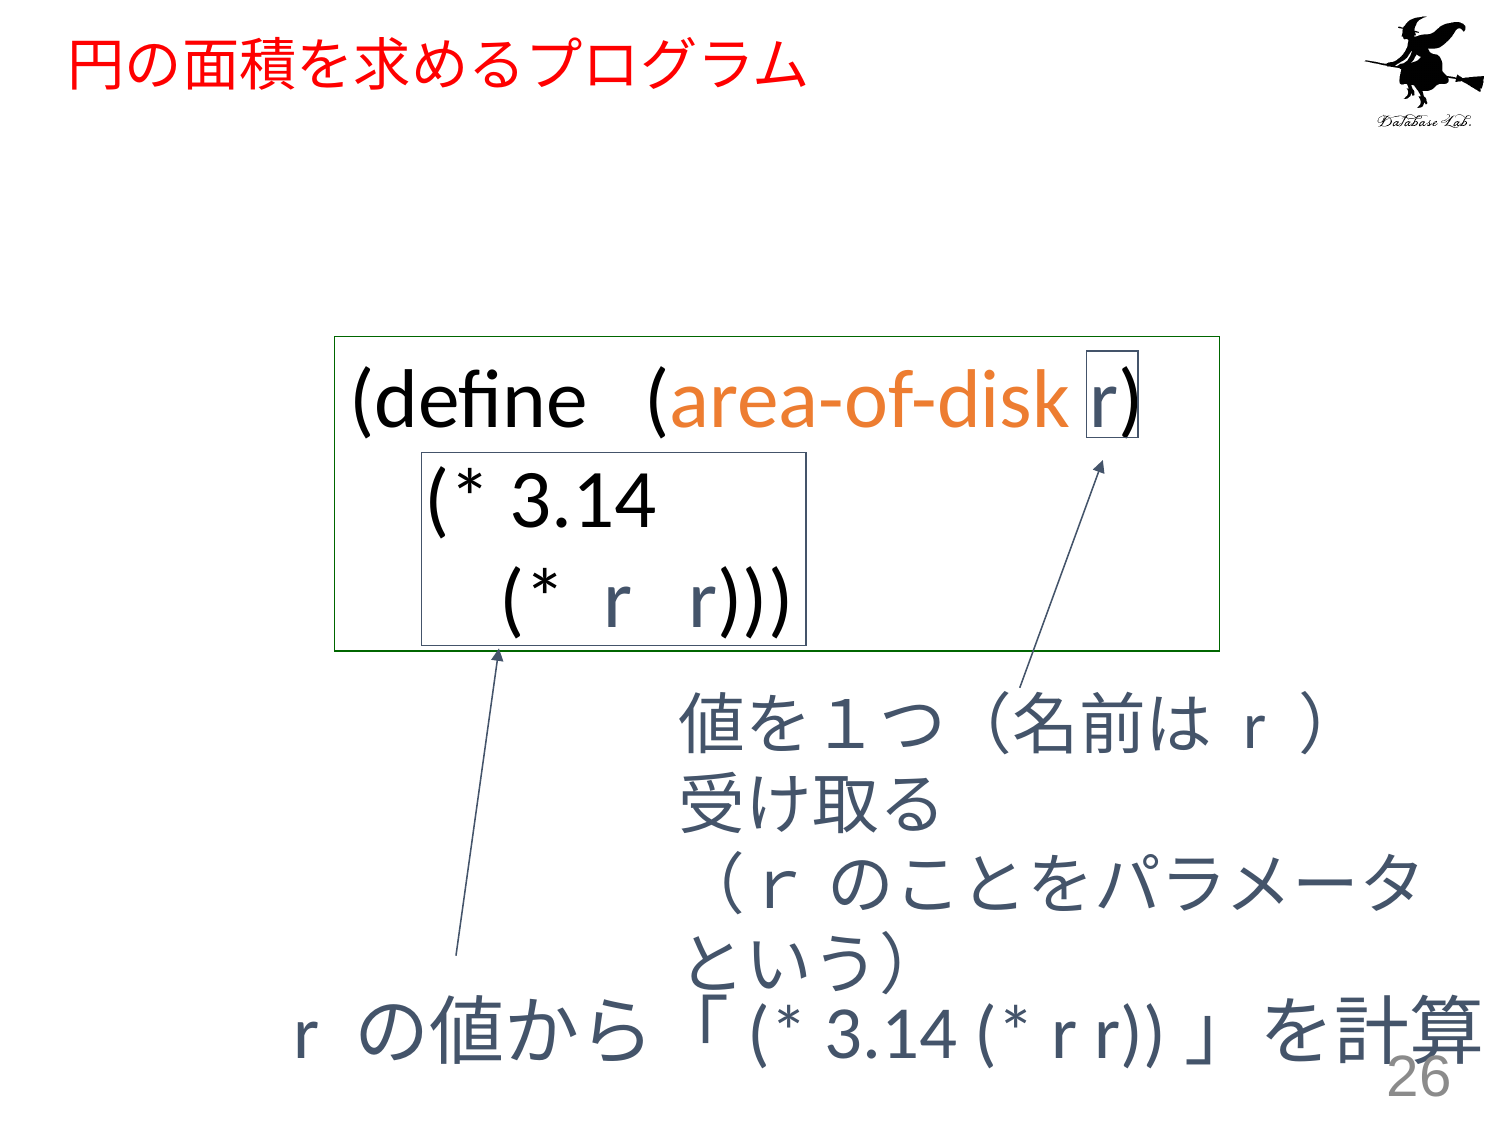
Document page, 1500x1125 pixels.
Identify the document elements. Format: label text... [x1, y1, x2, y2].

slide_number 26 [1129, 1042, 1467, 1103]
text_box r の値から「(* 3.14 (* r r))」を計算 [278, 976, 1500, 1081]
text_box [1019, 460, 1105, 688]
title 円の面積を求めるプログラム [52, 28, 1441, 106]
text_box (define (area-of-disk r) (* 3.14 (* r r))) [334, 336, 1220, 652]
text_box [421, 452, 807, 646]
text_box 値を１つ（名前は r ） 受け取る （ｒ のことをパラメータという） [664, 674, 1500, 976]
text_box [455, 648, 504, 956]
picture [1362, 14, 1486, 130]
text_box [1086, 350, 1139, 438]
